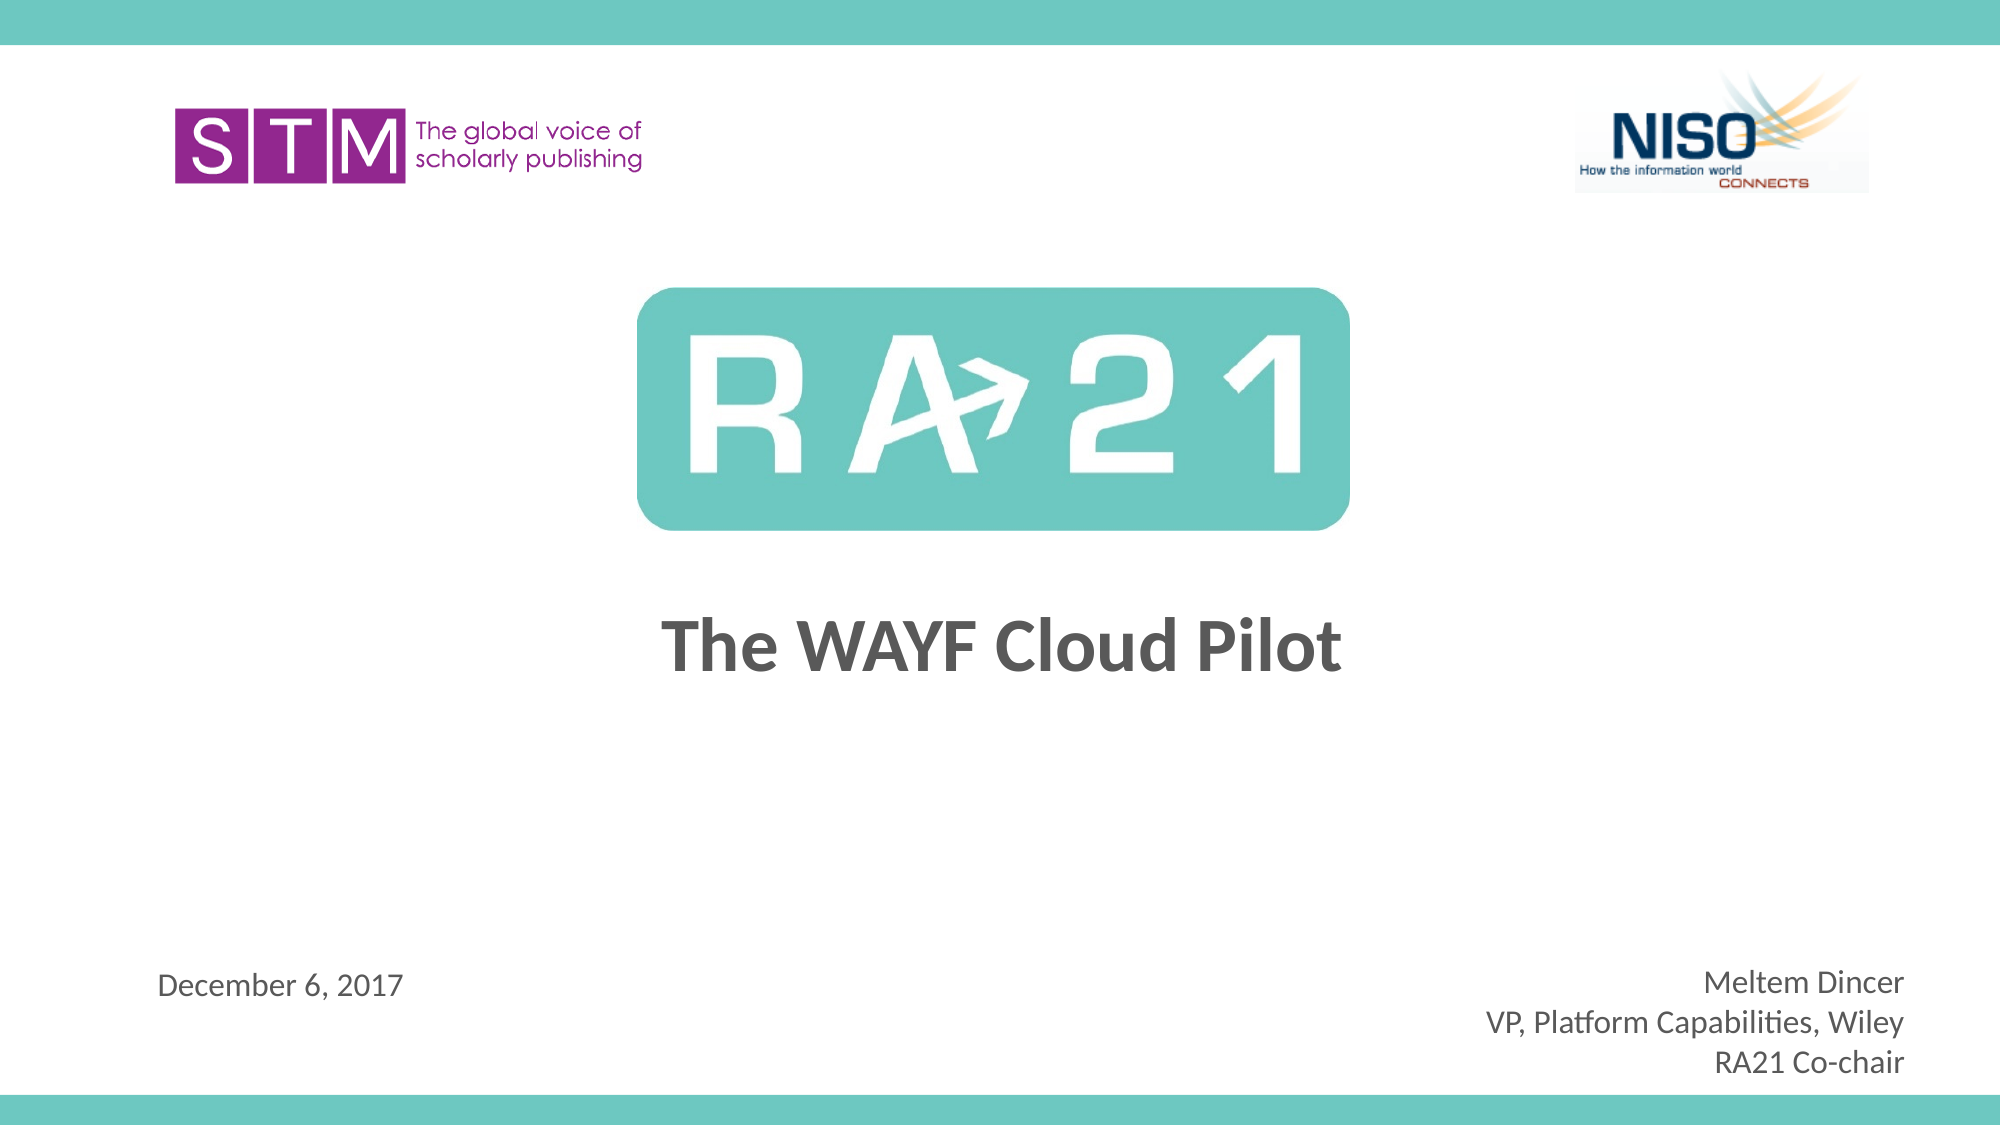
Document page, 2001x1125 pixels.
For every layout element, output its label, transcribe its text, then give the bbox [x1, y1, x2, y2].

title The WAYF Cloud Pilot [364, 586, 1641, 789]
subtitle December 6, 2017 [149, 955, 751, 1006]
picture [637, 287, 1351, 531]
text_box Meltem Dincer VP, Platform Capabilities, Wiley RA21 Co-chair [1062, 912, 1913, 1088]
picture [1574, 63, 1870, 193]
picture [174, 102, 658, 187]
